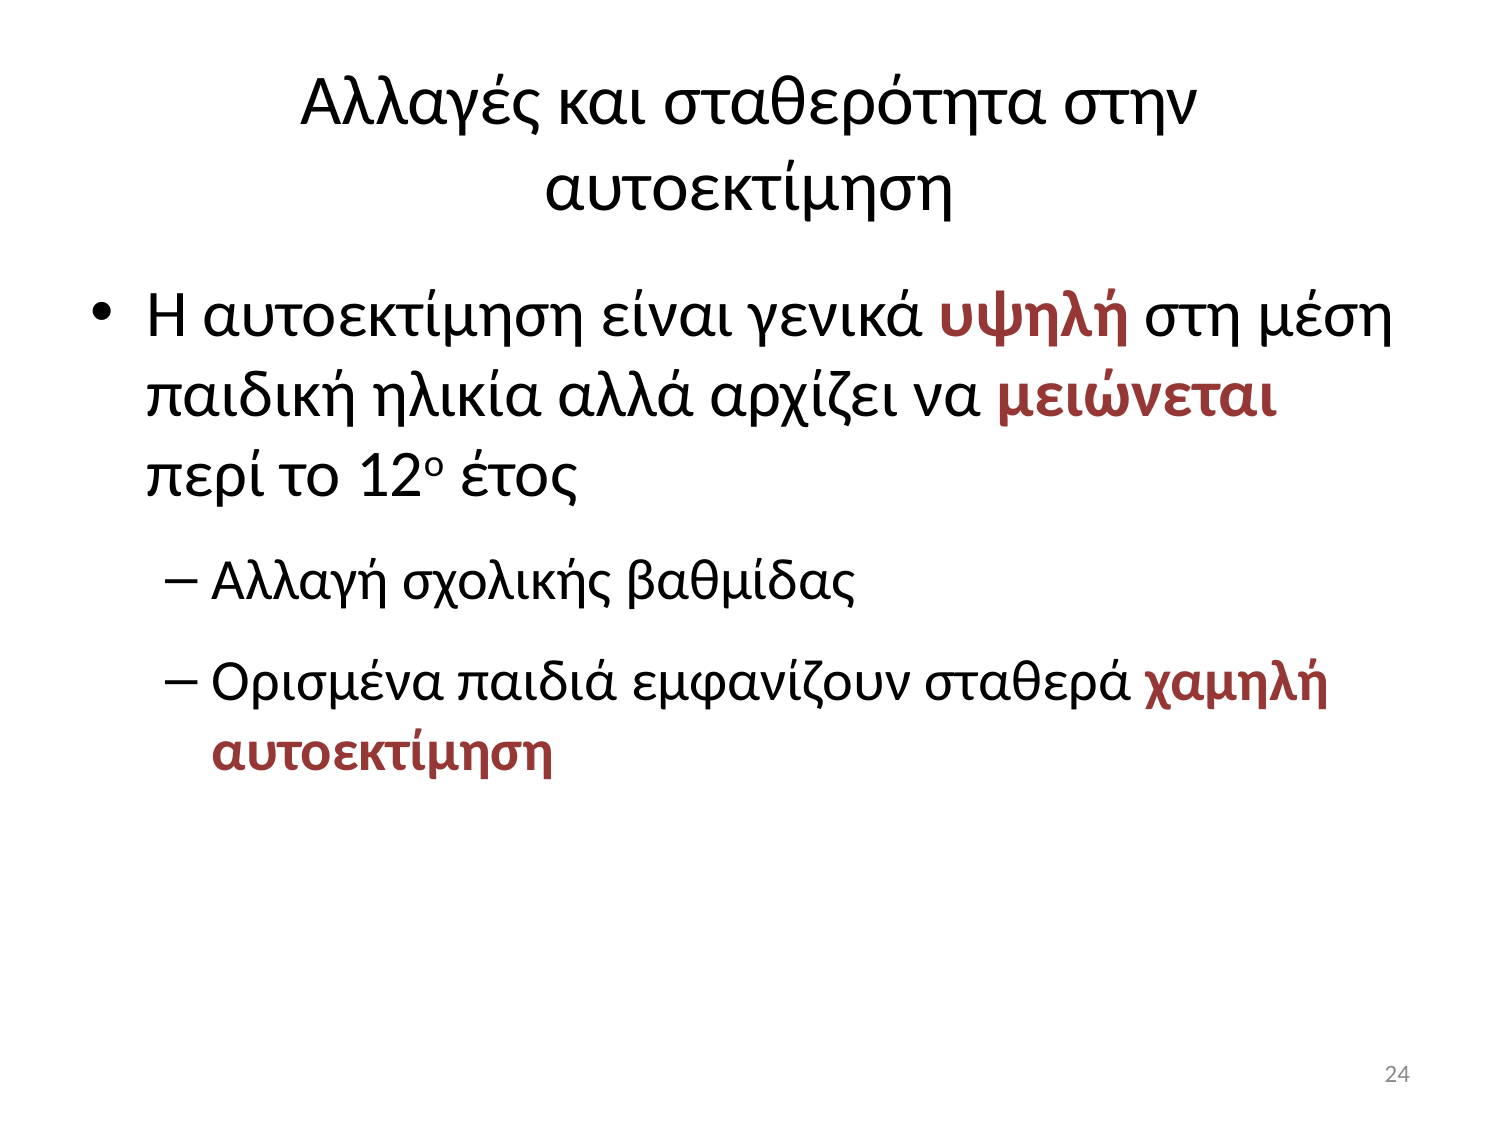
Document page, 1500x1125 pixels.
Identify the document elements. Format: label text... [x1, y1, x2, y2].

slide_number 24 [1074, 1042, 1425, 1103]
list Η αυτοεκτίμηση είναι γενικά υψηλή στη μέση παιδική ηλικία αλλά αρχίζει να μειώνεται περί το 12ο έτος Αλλαγή σχολικής βαθμίδας Ορισμένα παιδιά εμφανίζουν σταθερά χαμηλή αυτοεκτίμηση [75, 262, 1425, 1005]
title Αλλαγές και σταθερότητα στην αυτοεκτίμηση [75, 45, 1425, 233]
